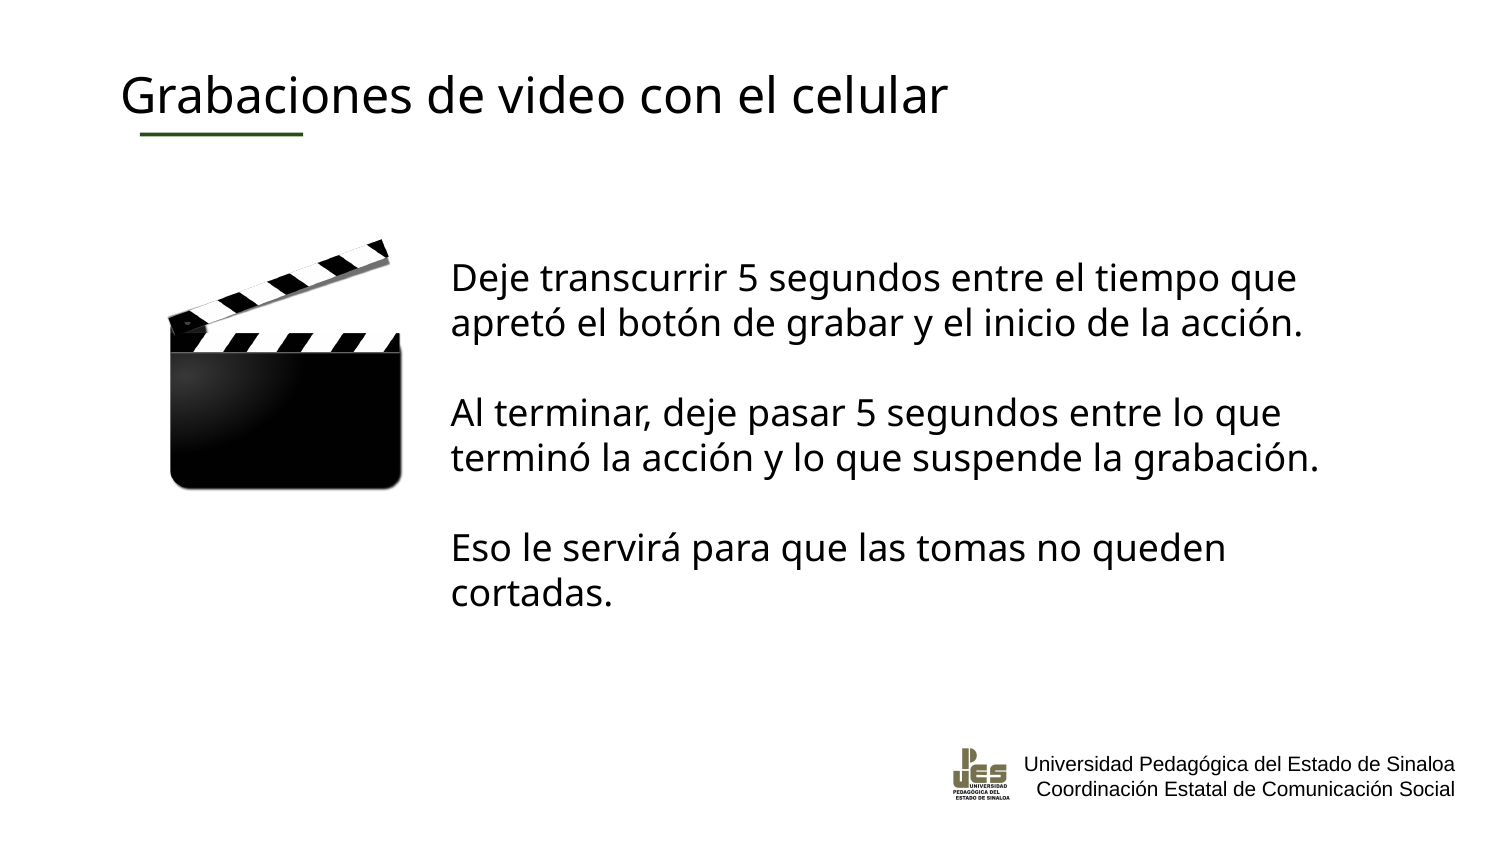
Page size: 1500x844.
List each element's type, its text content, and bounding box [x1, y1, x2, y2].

text_box Universidad Pedagógica del Estado de Sinaloa Coordinación Estatal de Comunicación Social [875, 736, 1471, 830]
text_box Deje transcurrir 5 segundos entre el tiempo que apretó el botón de grabar y el inicio de la acción. Al terminar, deje pasar 5 segundos entre lo que terminó la acción y lo que suspende la grabación. Eso le servirá para que las tomas no queden cortadas. [435, 239, 1373, 608]
picture [166, 238, 404, 493]
picture [952, 747, 1012, 802]
title Grabaciones de video con el celular [105, 48, 1121, 122]
text_box [139, 132, 304, 137]
